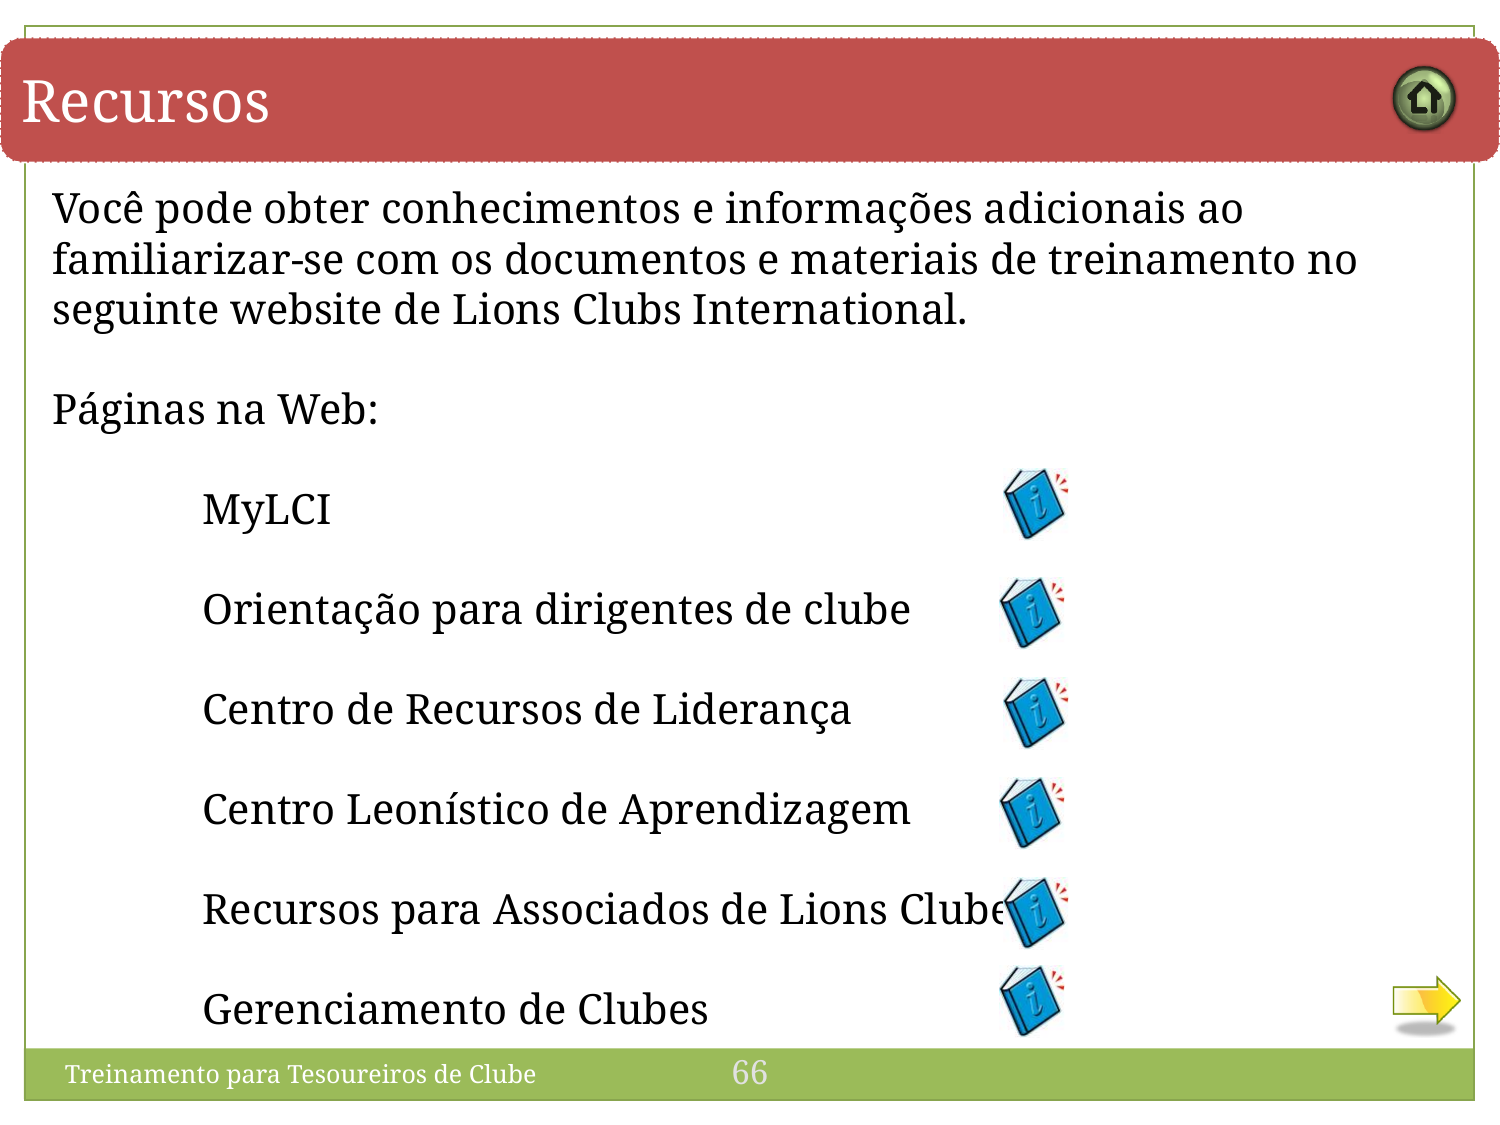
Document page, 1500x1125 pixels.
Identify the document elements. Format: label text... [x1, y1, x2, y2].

picture [999, 965, 1066, 1038]
picture [999, 577, 1066, 651]
text_box Você pode obter conhecimentos e informações adicionais ao familiarizar-se com os documentos e materiais de treinamento no seguinte website de Lions Clubs International. Páginas na Web: MyLCI Orientação para dirigentes de clube Centro de Recursos de Liderança Centro Leonístico de Aprendizagem Recursos para Associados de Lions Clubess Gerenciamento de Clubes [37, 174, 1463, 1041]
picture [1003, 677, 1070, 751]
picture [1387, 62, 1460, 134]
picture [1003, 468, 1070, 541]
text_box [0, 37, 1500, 163]
picture [999, 777, 1066, 851]
footer Treinamento para Tesoureiros de Clube [50, 1051, 638, 1112]
slide_number 66 [699, 1037, 800, 1110]
picture [1387, 962, 1463, 1038]
picture [1003, 877, 1070, 951]
